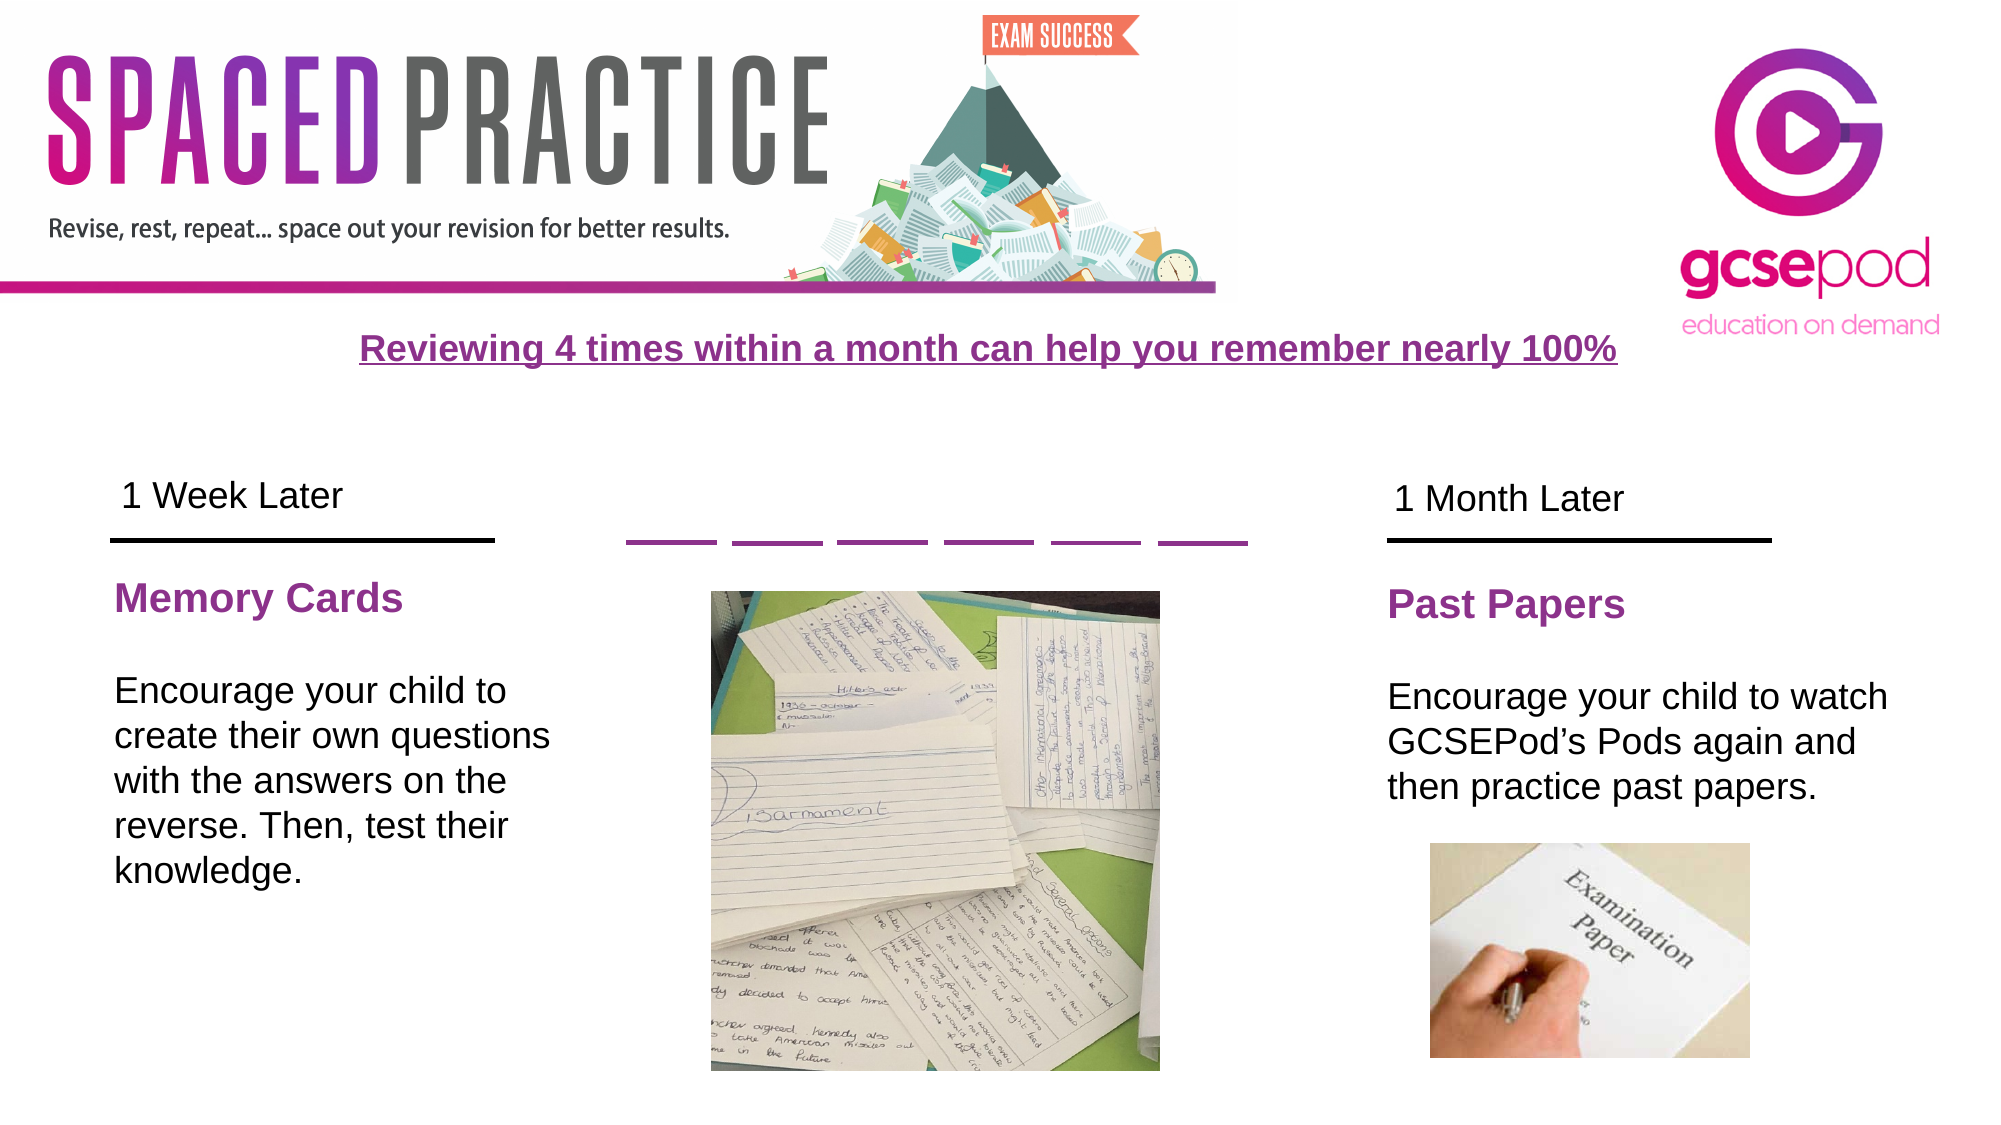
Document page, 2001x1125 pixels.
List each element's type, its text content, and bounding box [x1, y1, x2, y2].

text_box Reviewing 4 times within a month can help you remember nearly 100% [106, 316, 1872, 456]
text_box 1 Month Later [1378, 466, 1763, 527]
text_box 1 Week Later [106, 463, 637, 524]
text_box Past Papers Encourage your child to watch GCSEPod’s Pods again and then practice past papers. [1372, 569, 1907, 814]
picture [711, 591, 1160, 1072]
picture [1677, 44, 1940, 338]
picture [1430, 843, 1750, 1058]
text_box Memory Cards Encourage your child to create their own questions with the answers on the reverse. Then, test their knowledge. [99, 563, 630, 899]
picture [0, 1, 1238, 303]
